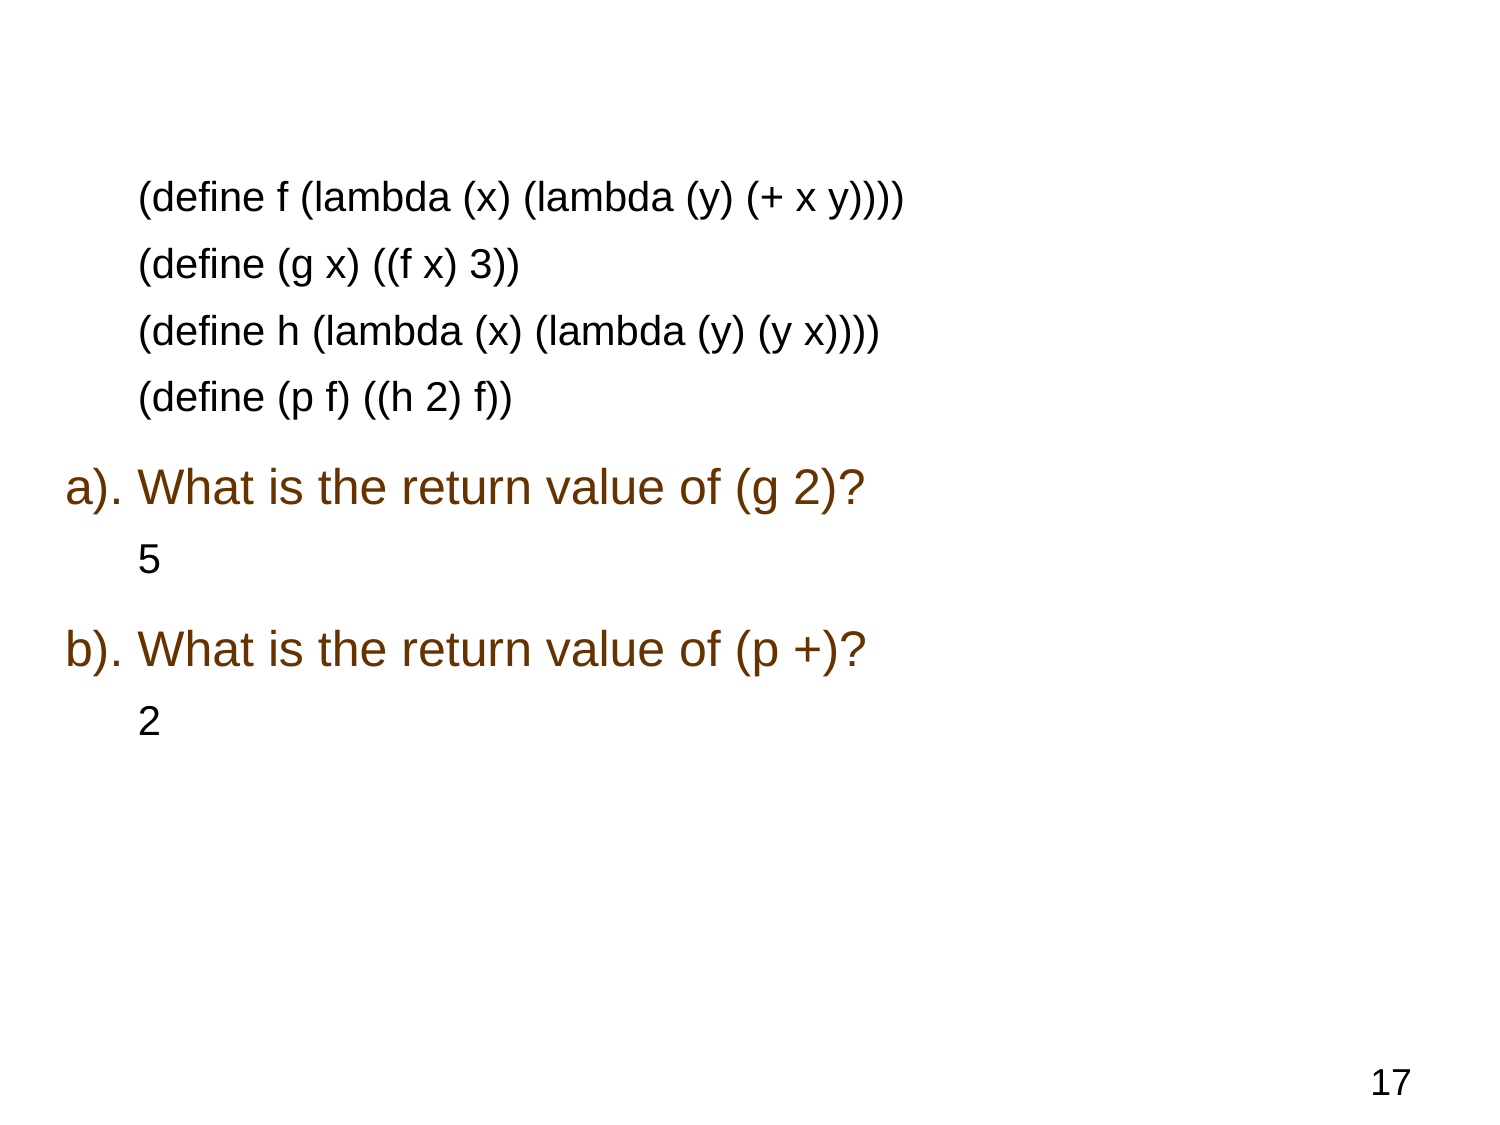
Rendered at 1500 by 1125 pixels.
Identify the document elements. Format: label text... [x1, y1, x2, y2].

slide_number 17 [524, 1049, 1438, 1101]
list (define f (lambda (x) (lambda (y) (+ x y)))) (define (g x) ((f x) 3)) (define h (lambda (x) (lambda (y) (y x)))) (define (p f) ((h 2) f)) a). What is the return value of (g 2)? 5 b). What is the return value of (p +)? 2 [49, 162, 1426, 1013]
